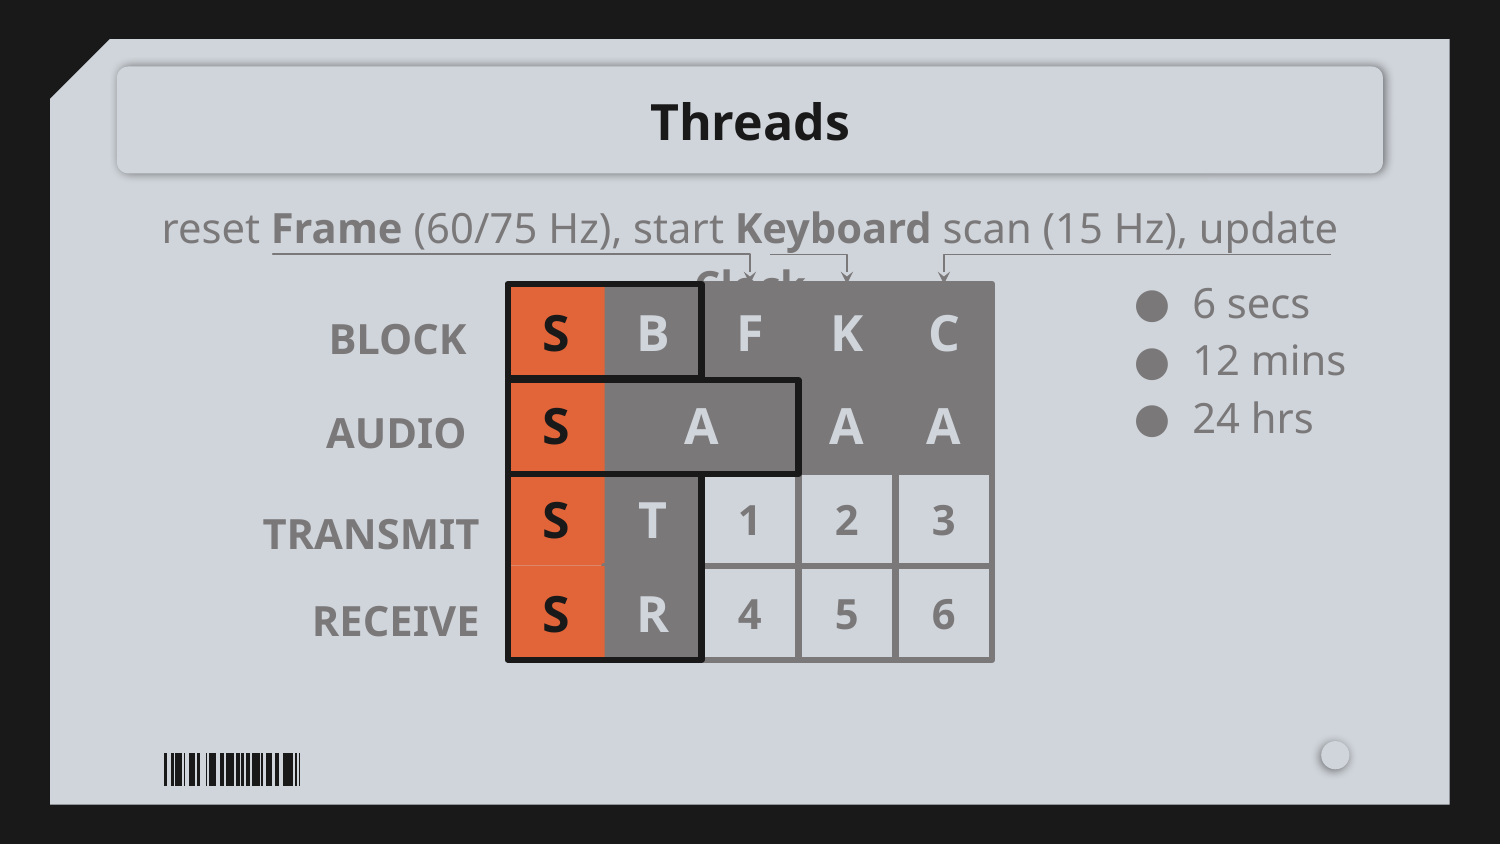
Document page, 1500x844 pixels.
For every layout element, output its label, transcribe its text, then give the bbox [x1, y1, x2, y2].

text_box RECEIVE [122, 572, 495, 660]
text_box [507, 293, 702, 378]
title K [799, 325, 895, 377]
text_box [272, 253, 751, 285]
title 5 [799, 565, 895, 660]
title Threads [118, 72, 1382, 167]
title A [895, 377, 993, 471]
text_box BLOCK [135, 290, 482, 378]
title A [798, 377, 895, 471]
text_box [507, 380, 799, 474]
text_box 6 secs 12 mins 24 hrs [1102, 253, 1382, 457]
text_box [769, 254, 848, 285]
text_box AUDIO [135, 384, 482, 472]
title 6 [895, 565, 993, 660]
title 2 [798, 471, 895, 565]
title 1 [702, 474, 798, 565]
text_box [507, 474, 702, 660]
title 4 [702, 565, 799, 660]
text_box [943, 254, 1332, 285]
text_box TRANSMIT [122, 484, 495, 572]
text_box reset Frame (60/75 Hz), start Keyboard scan (15 Hz), update Clock [118, 179, 1382, 325]
title 3 [895, 471, 993, 565]
title C [895, 325, 993, 377]
title F [702, 325, 799, 377]
